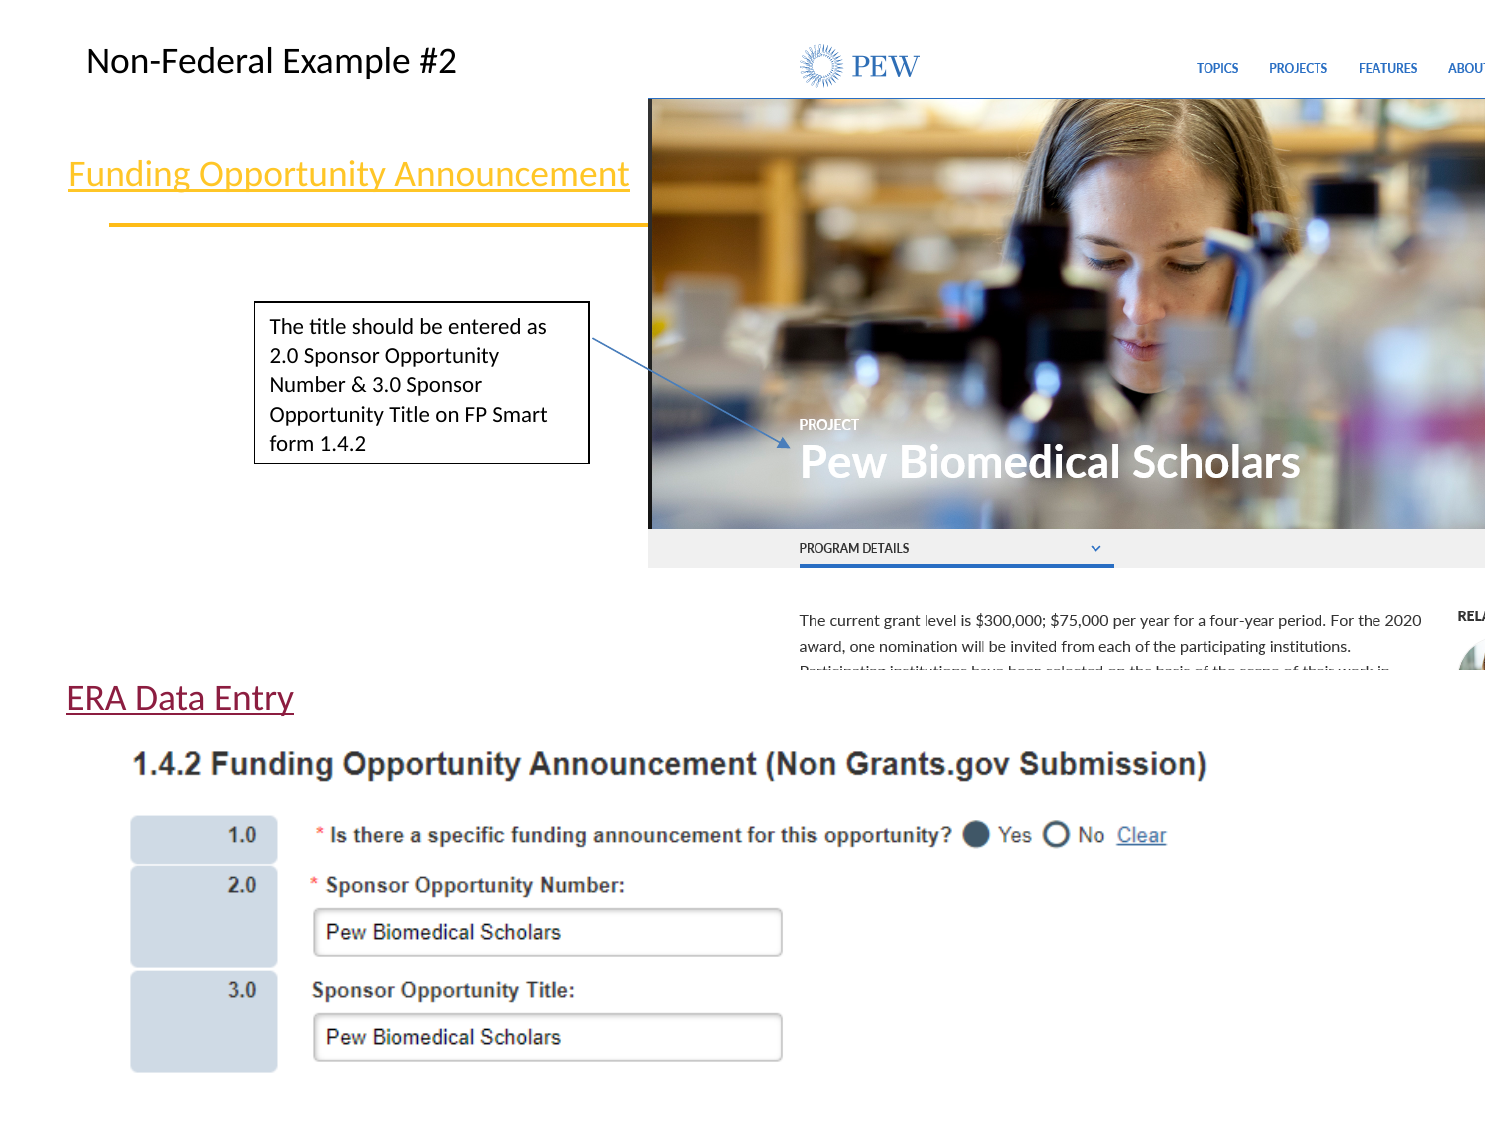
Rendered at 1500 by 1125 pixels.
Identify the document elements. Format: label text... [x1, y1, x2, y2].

text_box The title should be entered as 2.0 Sponsor Opportunity Number & 3.0 Sponsor Opportunity Title on FP Smart form 1.4.2 [254, 301, 590, 464]
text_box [592, 337, 791, 449]
text_box ERA Data Entry [51, 665, 310, 726]
text_box Funding Opportunity Announcement [53, 141, 643, 202]
picture [126, 736, 1257, 1076]
picture [648, 42, 1485, 670]
text_box Non-Federal Example #2 [71, 28, 508, 89]
